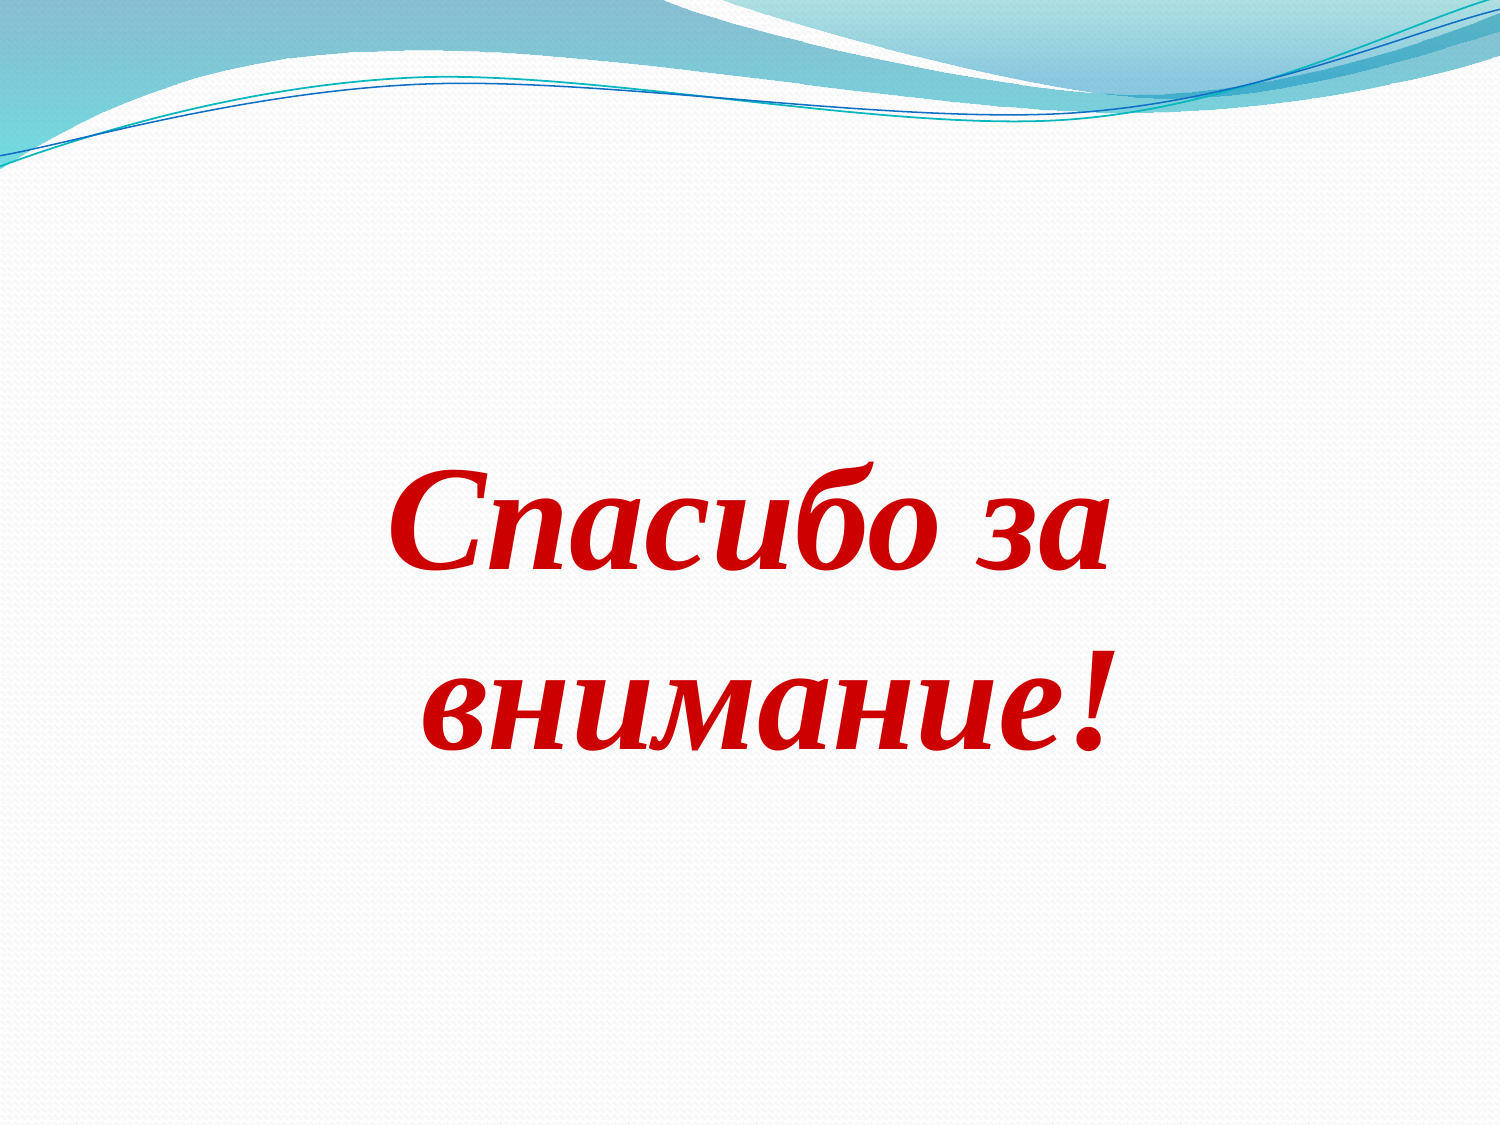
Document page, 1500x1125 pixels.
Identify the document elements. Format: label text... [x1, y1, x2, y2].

list Спасибо за внимание! [75, 317, 1425, 1038]
